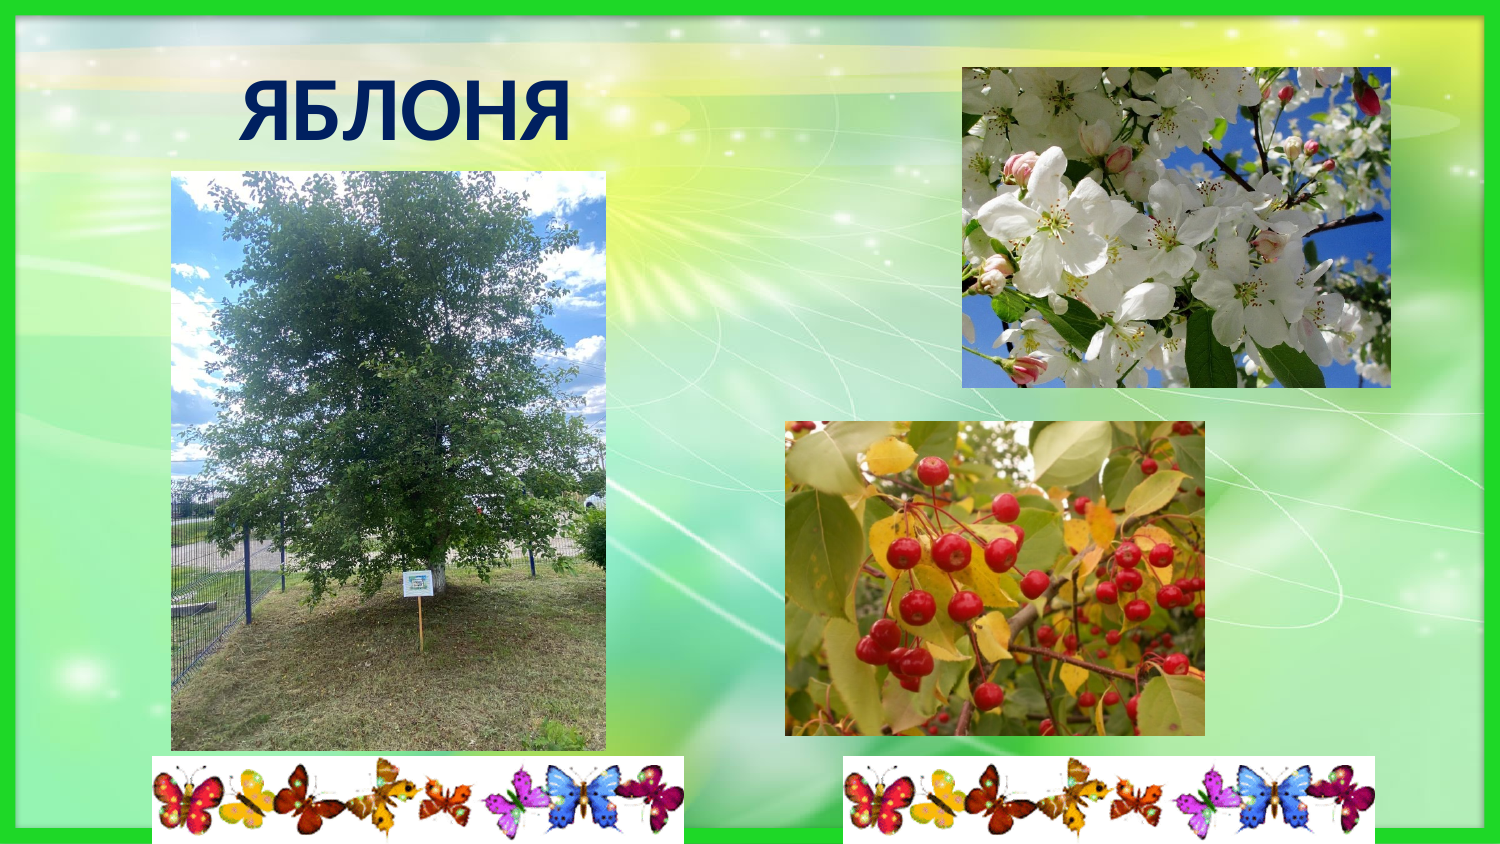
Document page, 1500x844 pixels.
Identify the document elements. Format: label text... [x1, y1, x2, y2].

title ЯБЛОНЯ [74, 33, 739, 175]
picture [16, 16, 1484, 844]
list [962, 67, 1392, 389]
